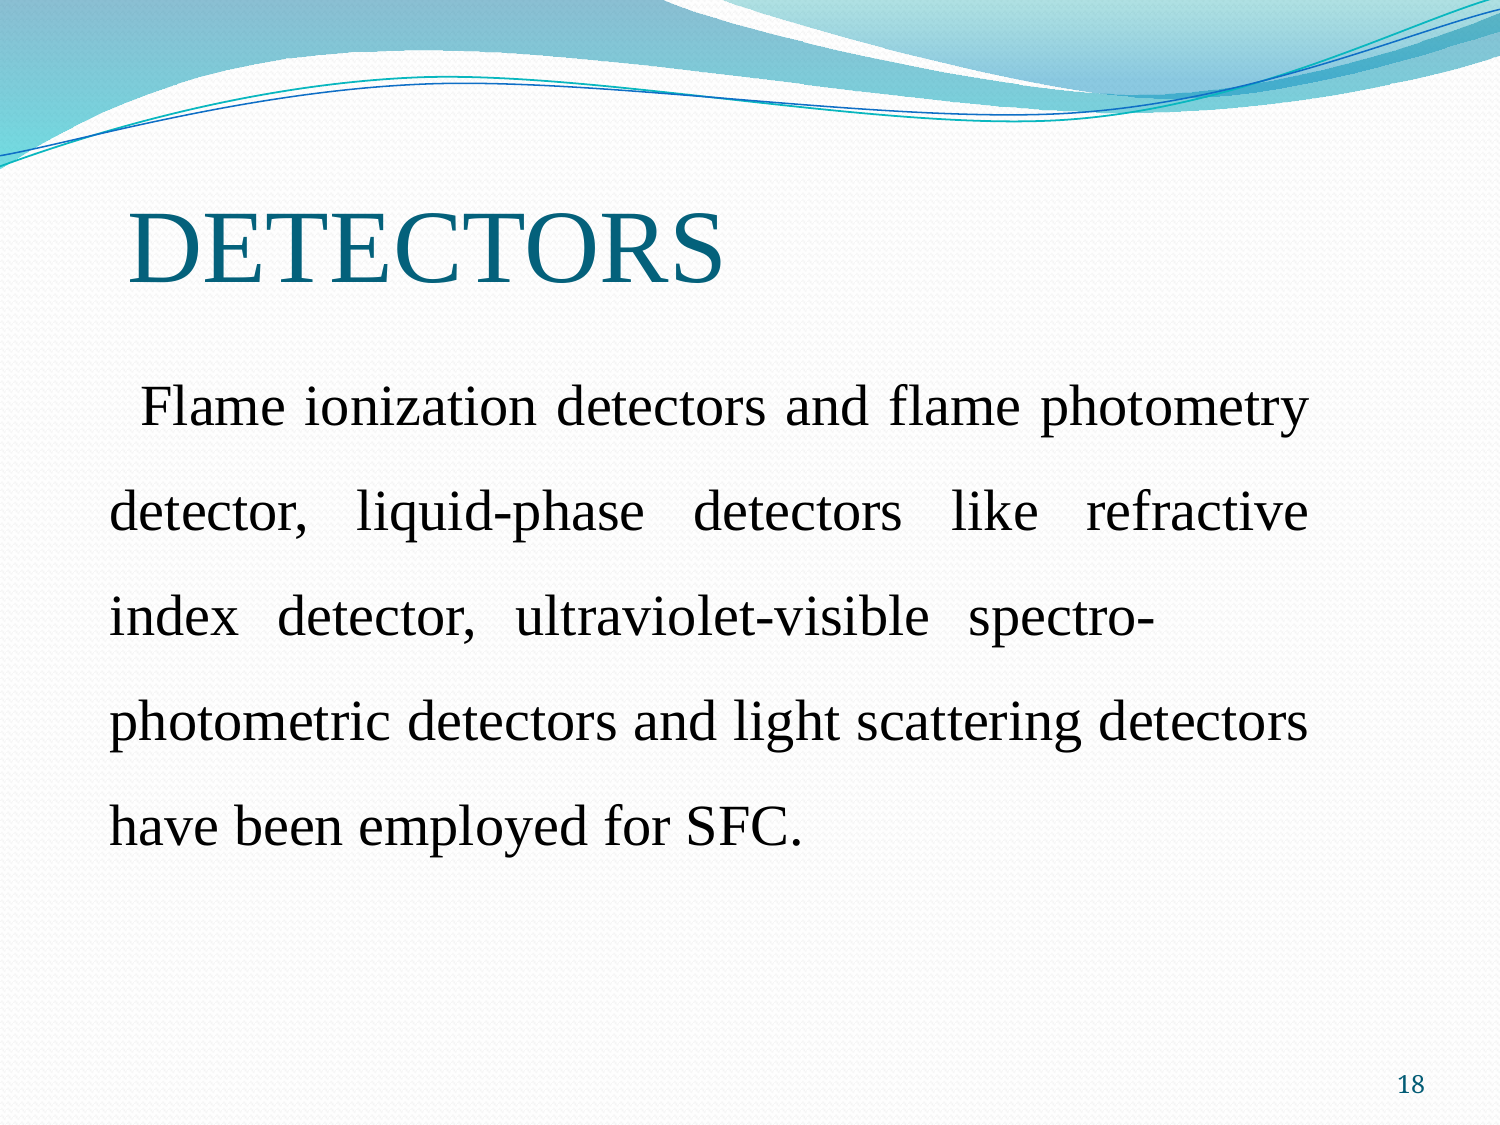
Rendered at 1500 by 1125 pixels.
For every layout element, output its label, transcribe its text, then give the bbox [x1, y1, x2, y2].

title DETECTORS [75, 115, 1425, 303]
list Flame ionization detectors and flame photometry detector, liquid-phase detectors like refractive index detector, ultraviolet-visible spectro- photometric detectors and light scattering detectors have been employed for SFC. [50, 324, 1325, 1068]
slide_number 18 [1299, 1042, 1425, 1103]
